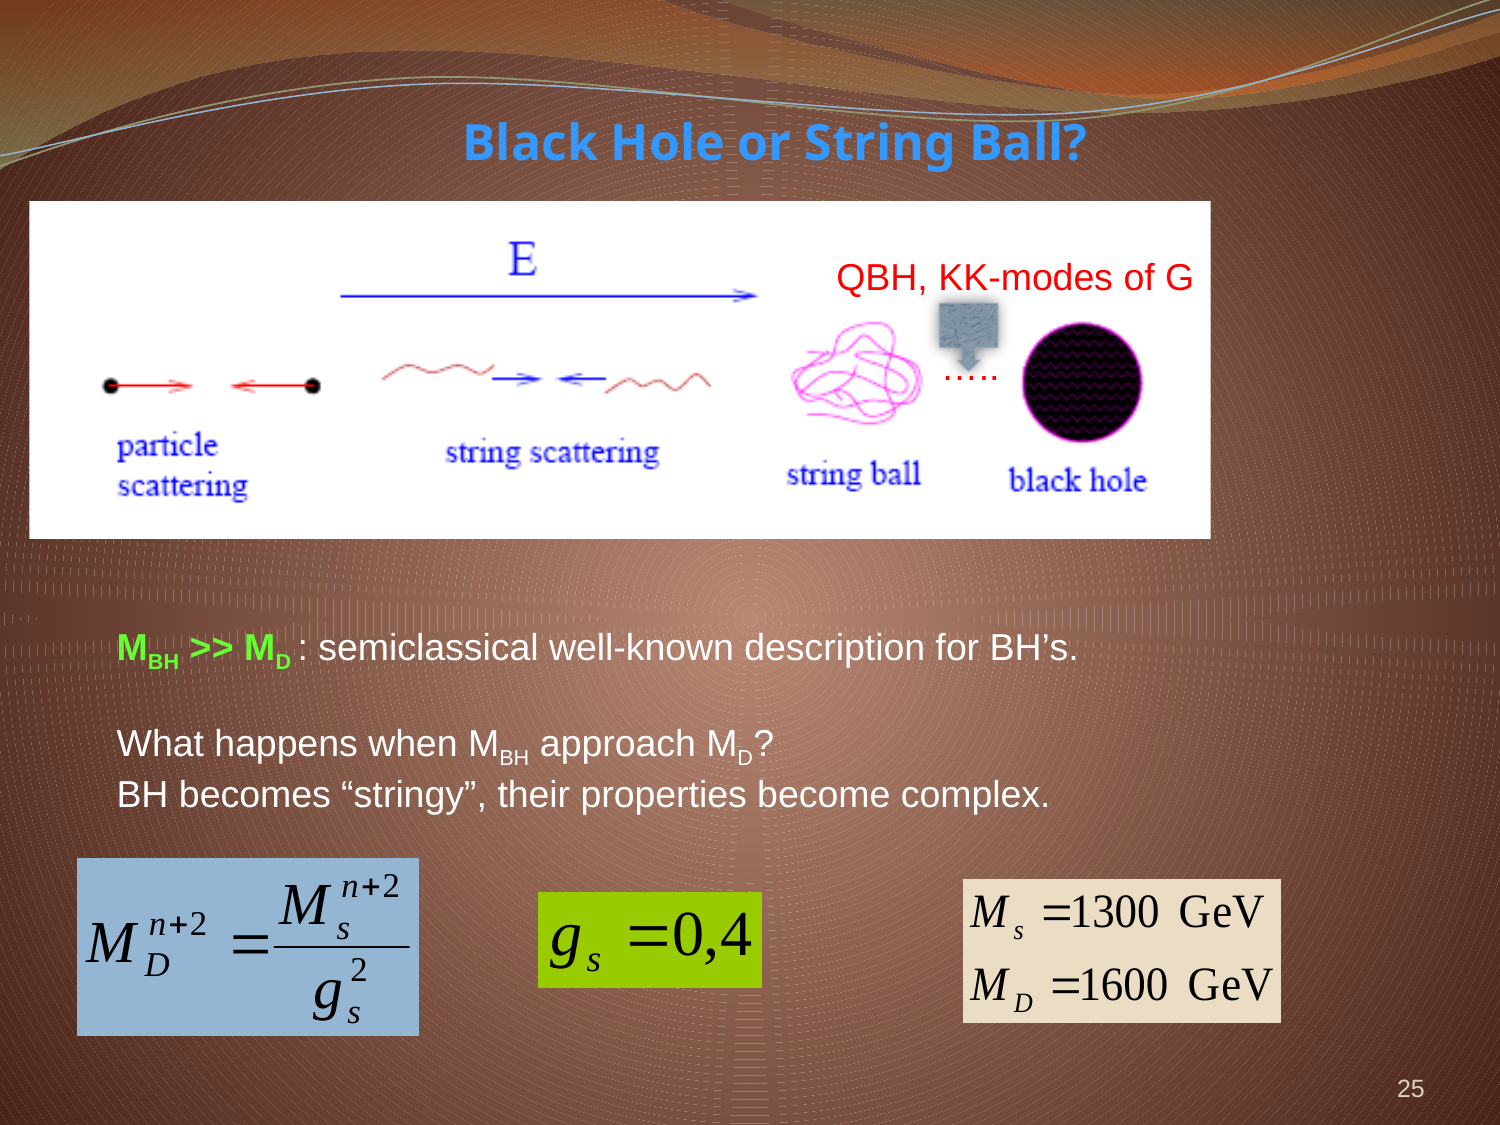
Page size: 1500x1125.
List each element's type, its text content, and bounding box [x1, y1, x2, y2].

slide_number 25 [1299, 1042, 1425, 1103]
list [33, 204, 1210, 537]
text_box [964, 882, 1280, 1022]
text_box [539, 893, 760, 986]
text_box Black Hole or String Ball? [242, 90, 1105, 173]
text_box MBH >> MD : semiclassical well-known description for BH’s. What happens when MBH approach MD? BH becomes “stringy”, their properties become complex. [101, 615, 1094, 823]
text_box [78, 859, 418, 1035]
